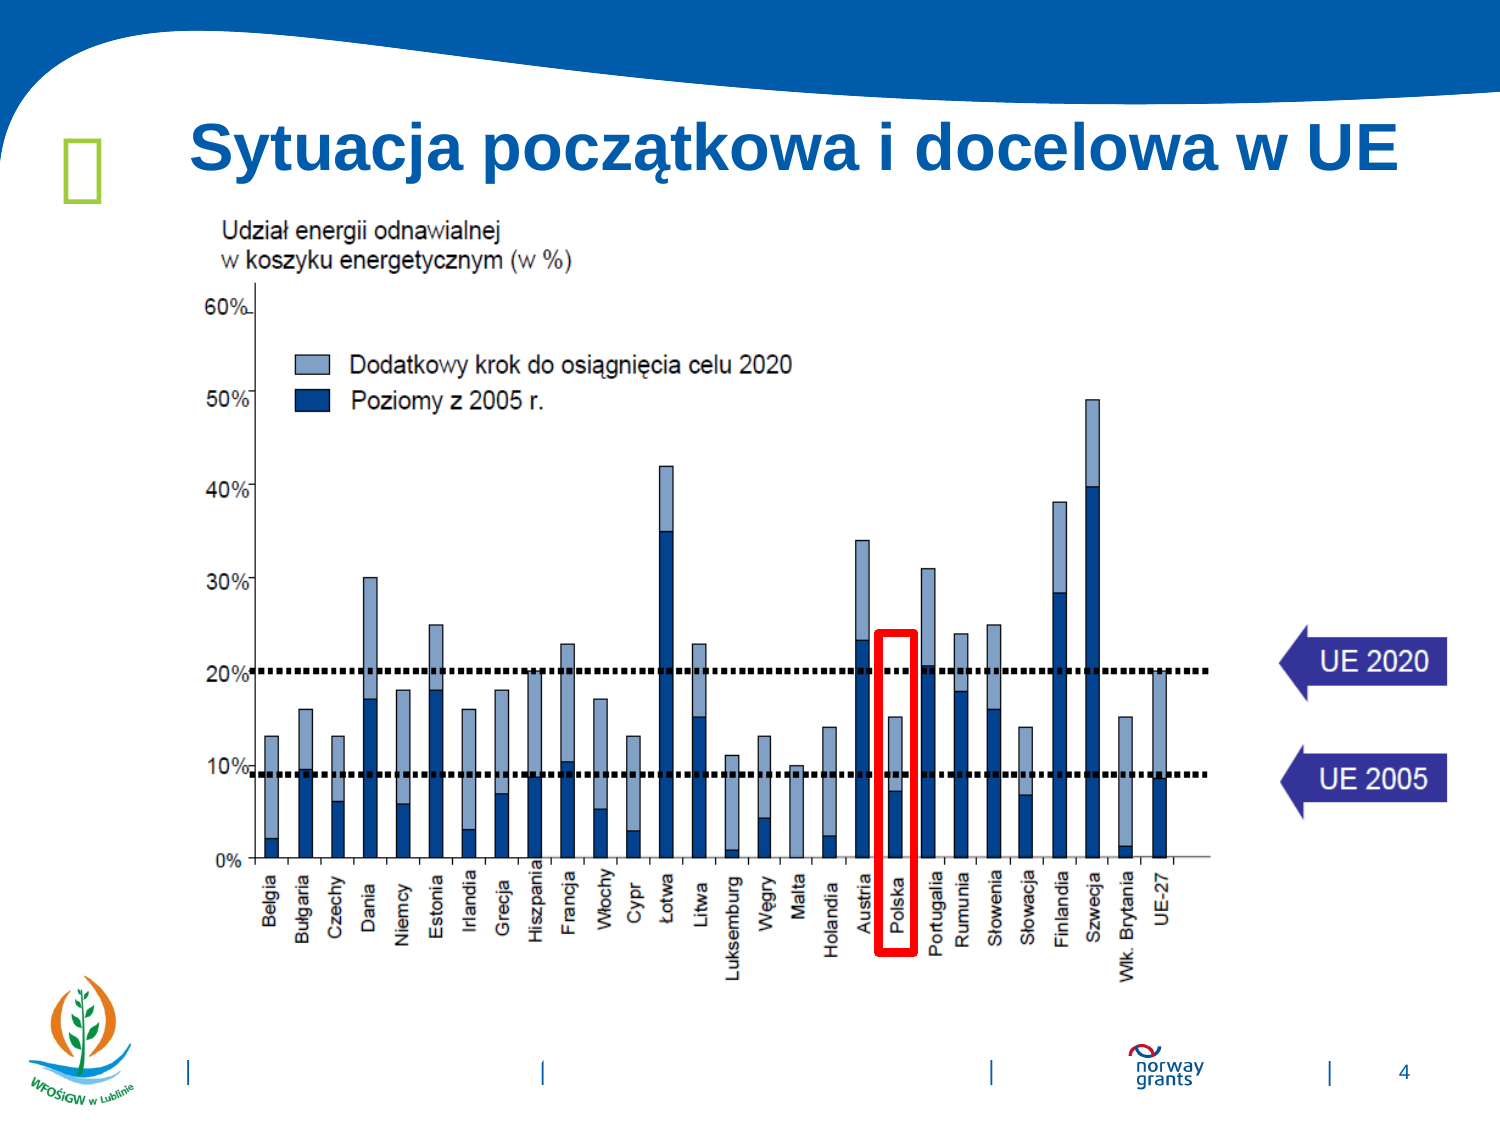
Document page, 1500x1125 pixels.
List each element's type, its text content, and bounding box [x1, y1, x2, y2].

text_box Źródło: Raport NIR 2013 [410, 1035, 1049, 1075]
title Sytuacja początkowa i docelowa w UE [152, 105, 1439, 209]
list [128, 210, 1500, 997]
picture [23, 970, 142, 1114]
picture [1113, 1019, 1219, 1114]
